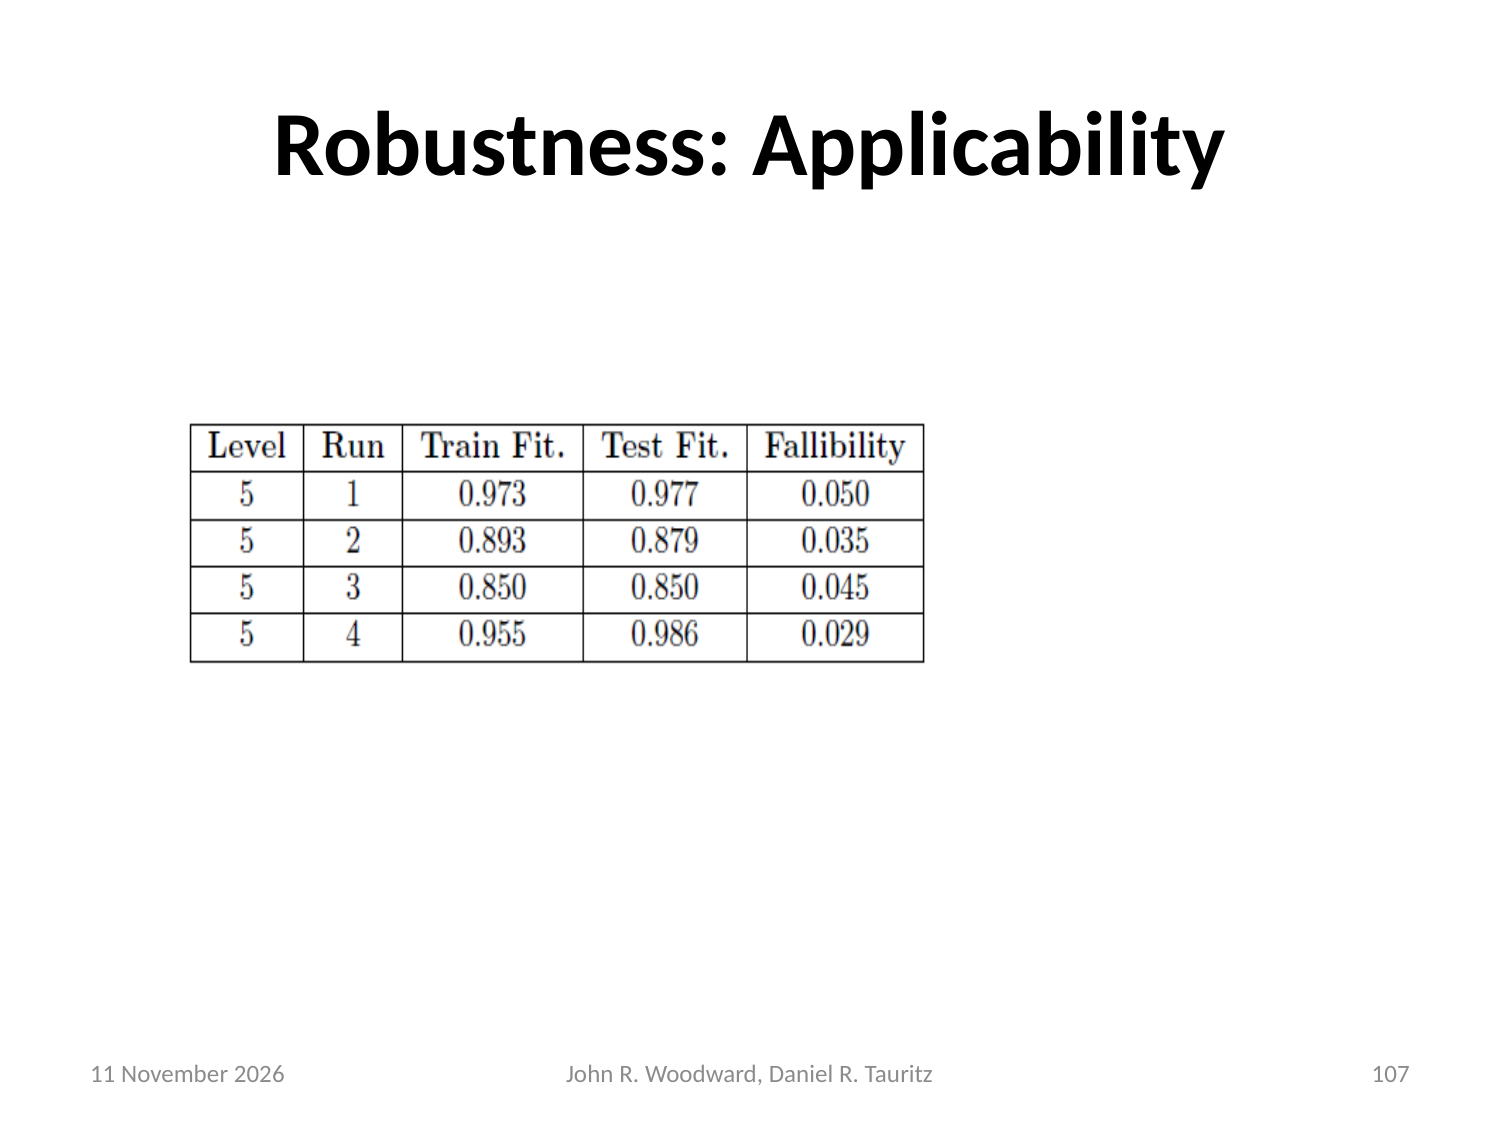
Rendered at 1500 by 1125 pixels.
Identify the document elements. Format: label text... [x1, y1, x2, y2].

slide_number 107 [1074, 1042, 1425, 1103]
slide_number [75, 1042, 425, 1103]
title Robustness: Applicability [75, 45, 1425, 233]
footer John R. Woodward, Daniel R. Tauritz [512, 1042, 988, 1103]
picture [159, 398, 957, 477]
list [159, 482, 957, 681]
